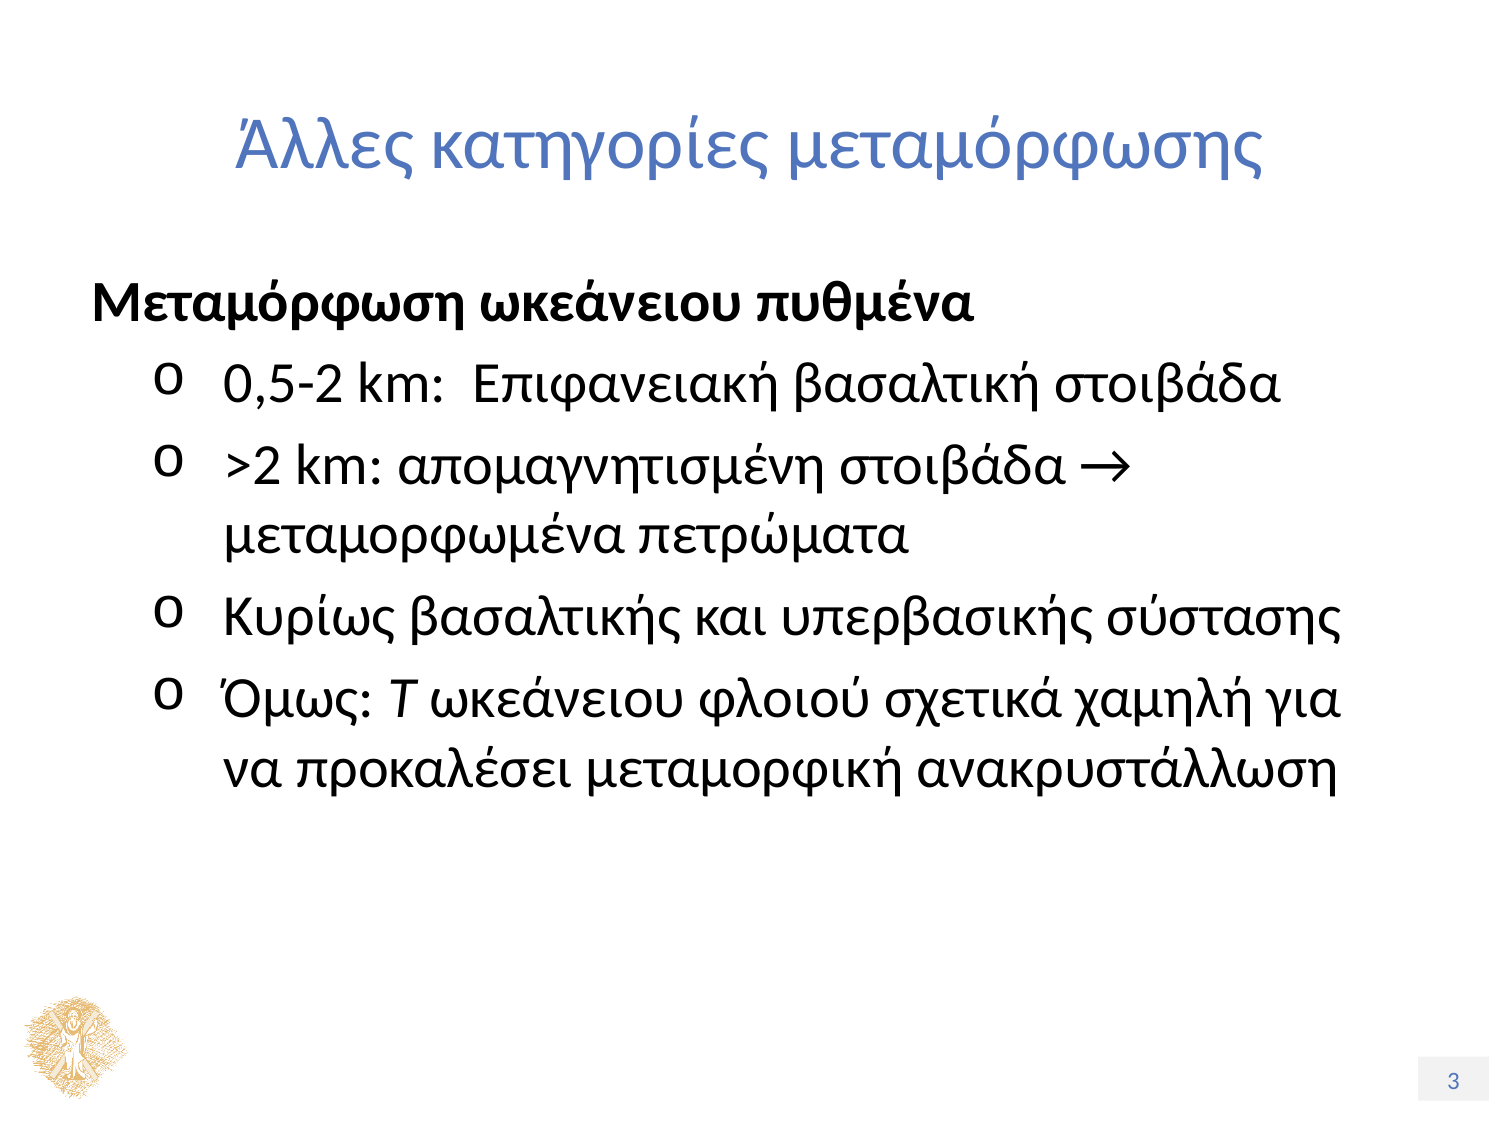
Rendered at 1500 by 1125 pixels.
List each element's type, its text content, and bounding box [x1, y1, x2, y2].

list Μεταμόρφωση ωκεάνειου πυθμένα 0,5-2 km: Επιφανειακή βασαλτική στοιβάδα >2 km: απομαγνητισμένη στοιβάδα → μεταμορφωμένα πετρώματα Κυρίως βασαλτικής και υπερβασικής σύστασης Όμως: Τ ωκεάνειου φλοιού σχετικά χαμηλή για να προκαλέσει μεταμορφική ανακρυστάλλωση [76, 255, 1427, 998]
title Άλλες κατηγορίες μεταμόρφωσης [75, 45, 1425, 233]
picture [17, 986, 137, 1103]
